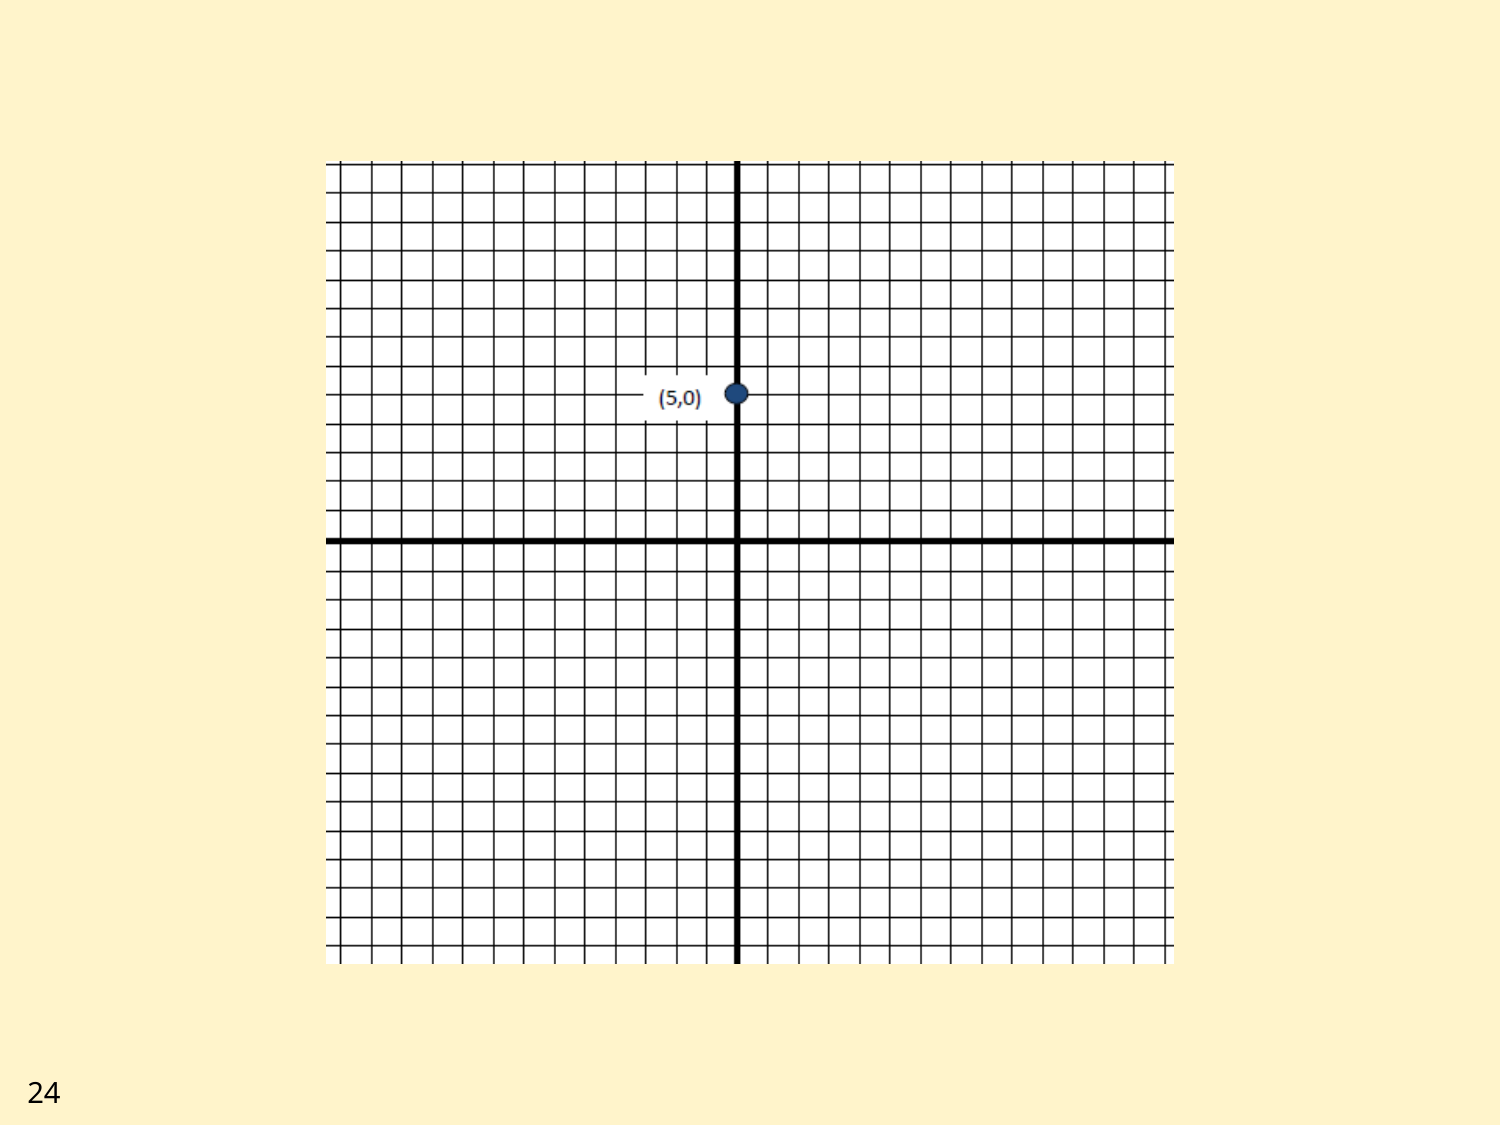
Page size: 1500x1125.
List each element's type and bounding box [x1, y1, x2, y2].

picture [326, 161, 1174, 964]
